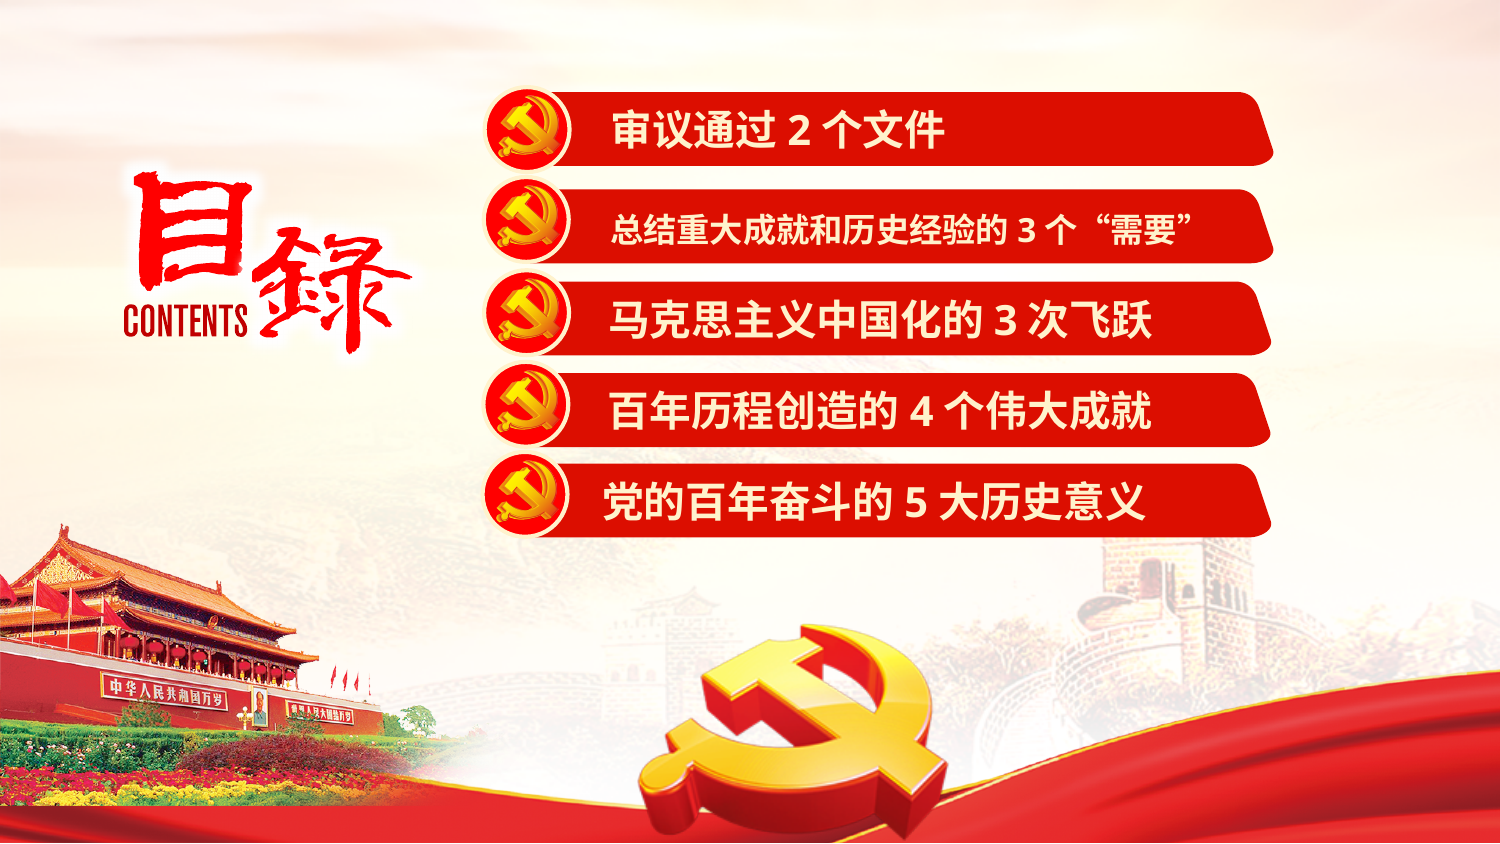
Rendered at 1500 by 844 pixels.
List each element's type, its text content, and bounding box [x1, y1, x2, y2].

text_box 审议通过2个文件 [573, 92, 1274, 166]
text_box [483, 176, 569, 262]
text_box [482, 453, 568, 537]
text_box 党的百年奋斗的5大历史意义 [571, 463, 1272, 538]
picture [0, 0, 1500, 844]
text_box 总结重大成就和历史经验的3个“需要” [572, 189, 1274, 264]
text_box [483, 361, 569, 447]
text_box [483, 269, 570, 356]
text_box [484, 86, 570, 173]
text_box 马克思主义中国化的3次飞跃 [573, 281, 1272, 356]
text_box 百年历程创造的4个伟大成就 [574, 373, 1271, 448]
text_box [124, 305, 128, 337]
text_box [133, 170, 413, 355]
